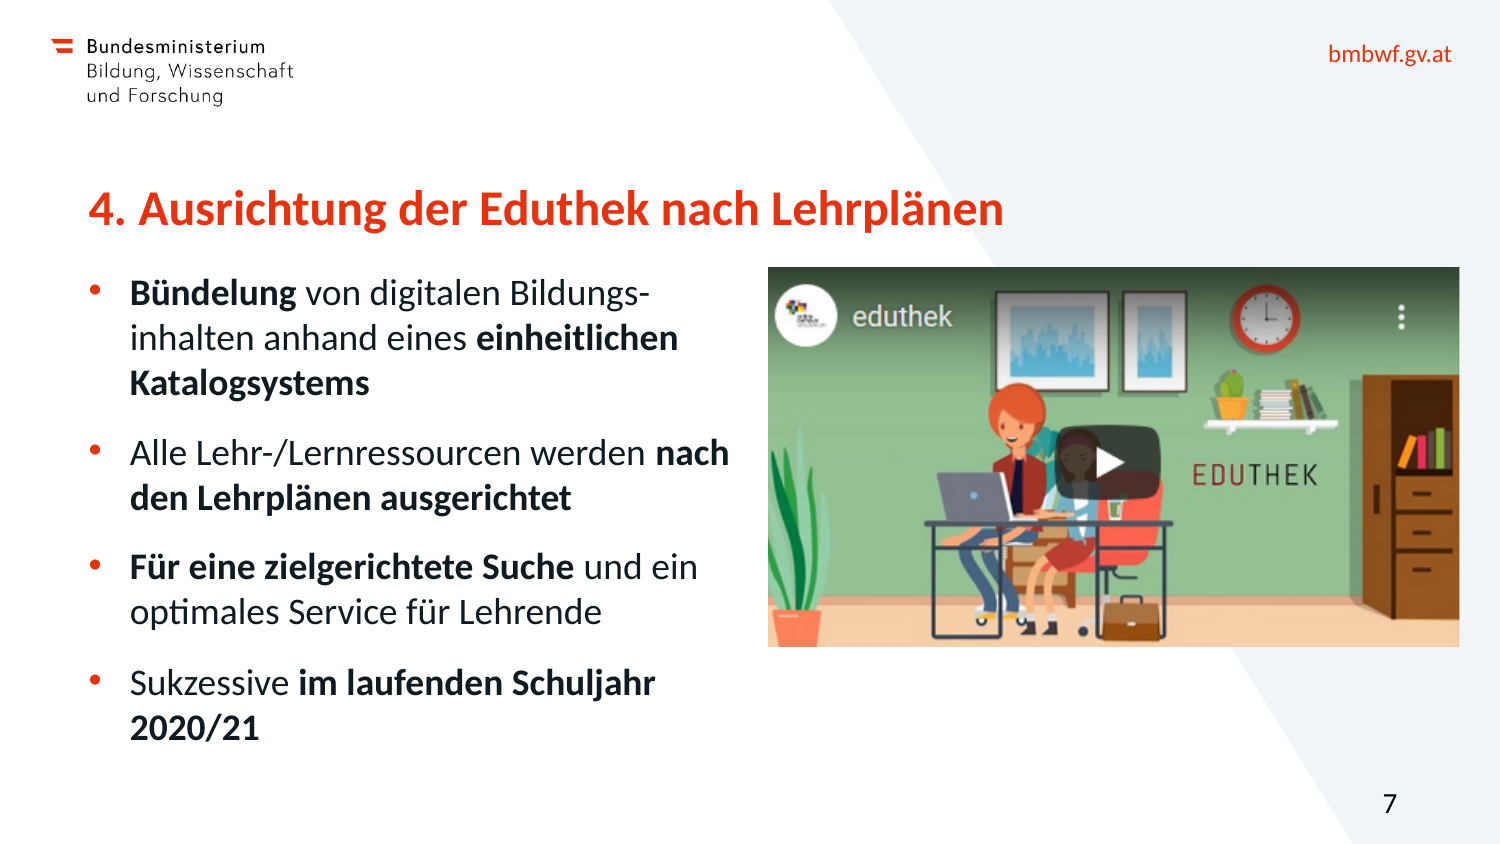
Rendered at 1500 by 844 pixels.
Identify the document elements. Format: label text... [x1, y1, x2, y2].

picture [0, 0, 1500, 844]
list Bündelung von digitalen Bildungs-inhalten anhand eines einheitlichen Katalogsystems Alle Lehr-/Lernressourcen werden nach den Lehrplänen ausgerichtet Für eine zielgerichtete Suche und ein optimales Service für Lehrende Sukzessive im laufenden Schuljahr 2020/21 [88, 267, 743, 756]
slide_number 7 [1239, 785, 1398, 819]
title 4. Ausrichtung der Eduthek nach Lehrplänen [88, 173, 1398, 276]
